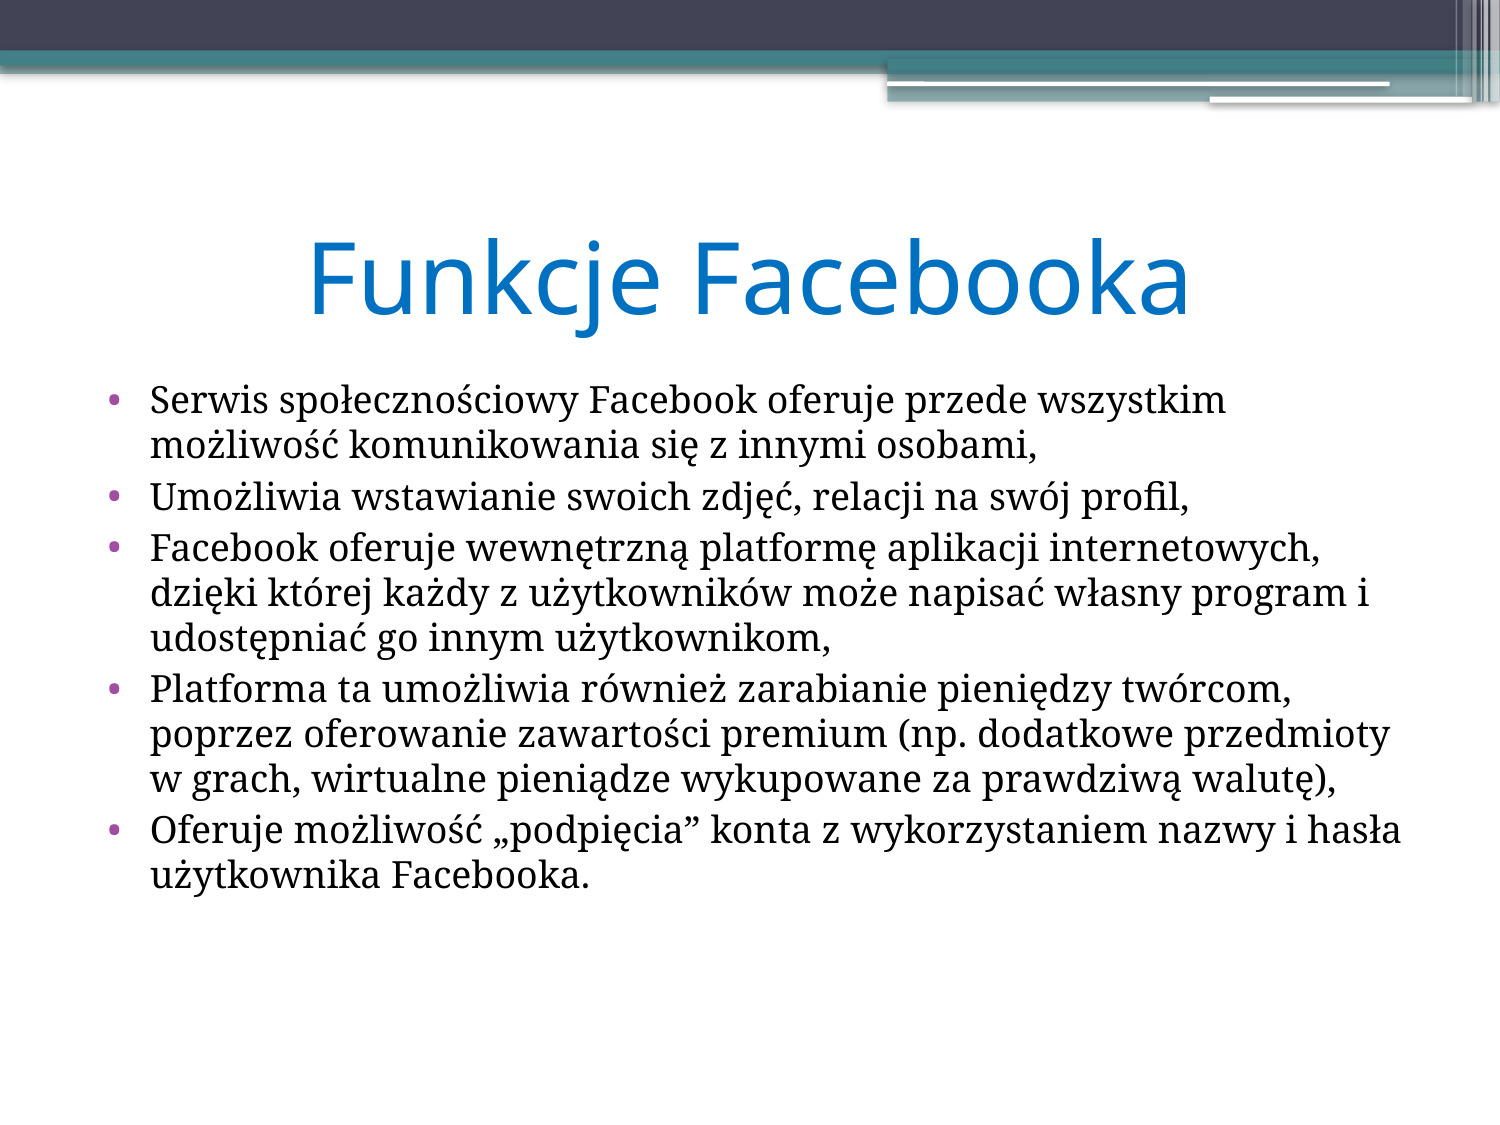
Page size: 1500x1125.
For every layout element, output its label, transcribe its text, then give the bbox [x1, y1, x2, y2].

title Funkcje Facebooka [75, 187, 1425, 363]
list Serwis społecznościowy Facebook oferuje przede wszystkim możliwość komunikowania się z innymi osobami, Umożliwia wstawianie swoich zdjęć, relacji na swój profil, Facebook oferuje wewnętrzną platformę aplikacji internetowych, dzięki której każdy z użytkowników może napisać własny program i udostępniać go innym użytkownikom, Platforma ta umożliwia również zarabianie pieniędzy twórcom, poprzez oferowanie zawartości premium (np. dodatkowe przedmioty w grach, wirtualne pieniądze wykupowane za prawdziwą walutę), Oferuje możliwość „podpięcia” konta z wykorzystaniem nazwy i hasła użytkownika Facebooka. [75, 368, 1425, 1079]
